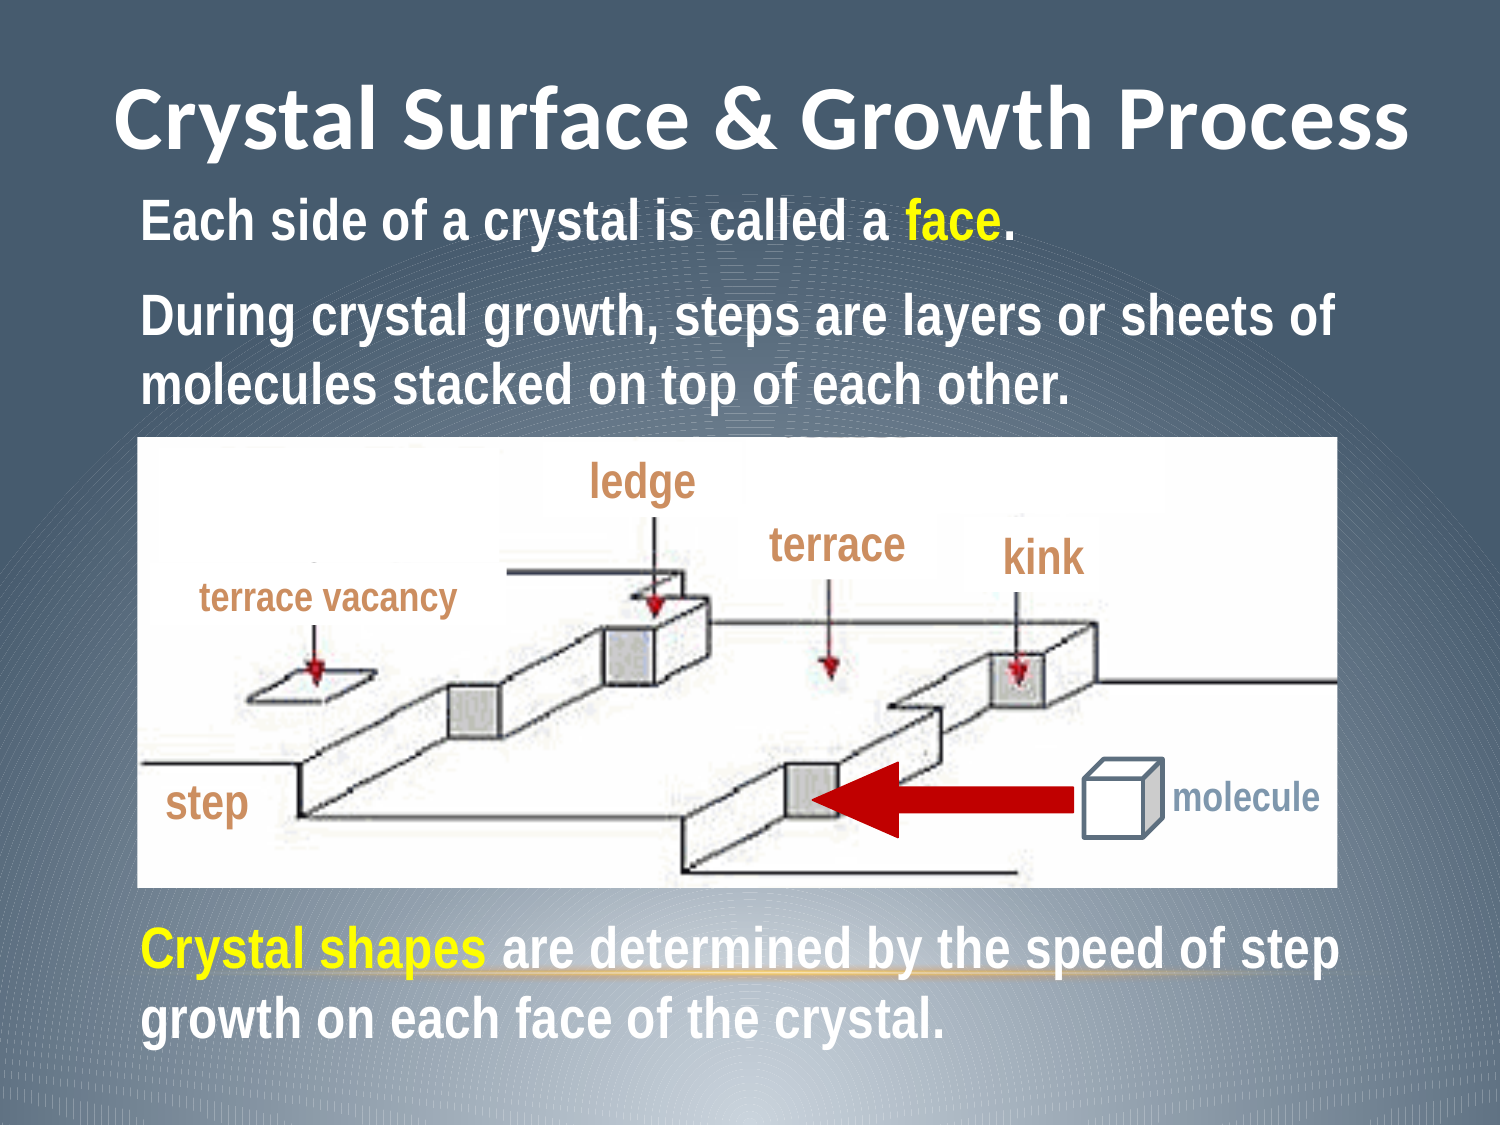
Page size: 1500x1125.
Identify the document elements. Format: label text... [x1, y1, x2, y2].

title Crystal Surface & Growth Process [99, 45, 1450, 175]
text_box Crystal shapes are determined by the speed of step growth on each face of the crystal. [124, 902, 1388, 1075]
list Each side of a crystal is called a face. During crystal growth, steps are layers or sheets of molecules stacked on top of each other. [125, 174, 1388, 425]
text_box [137, 437, 1338, 888]
picture [0, 0, 1500, 1125]
